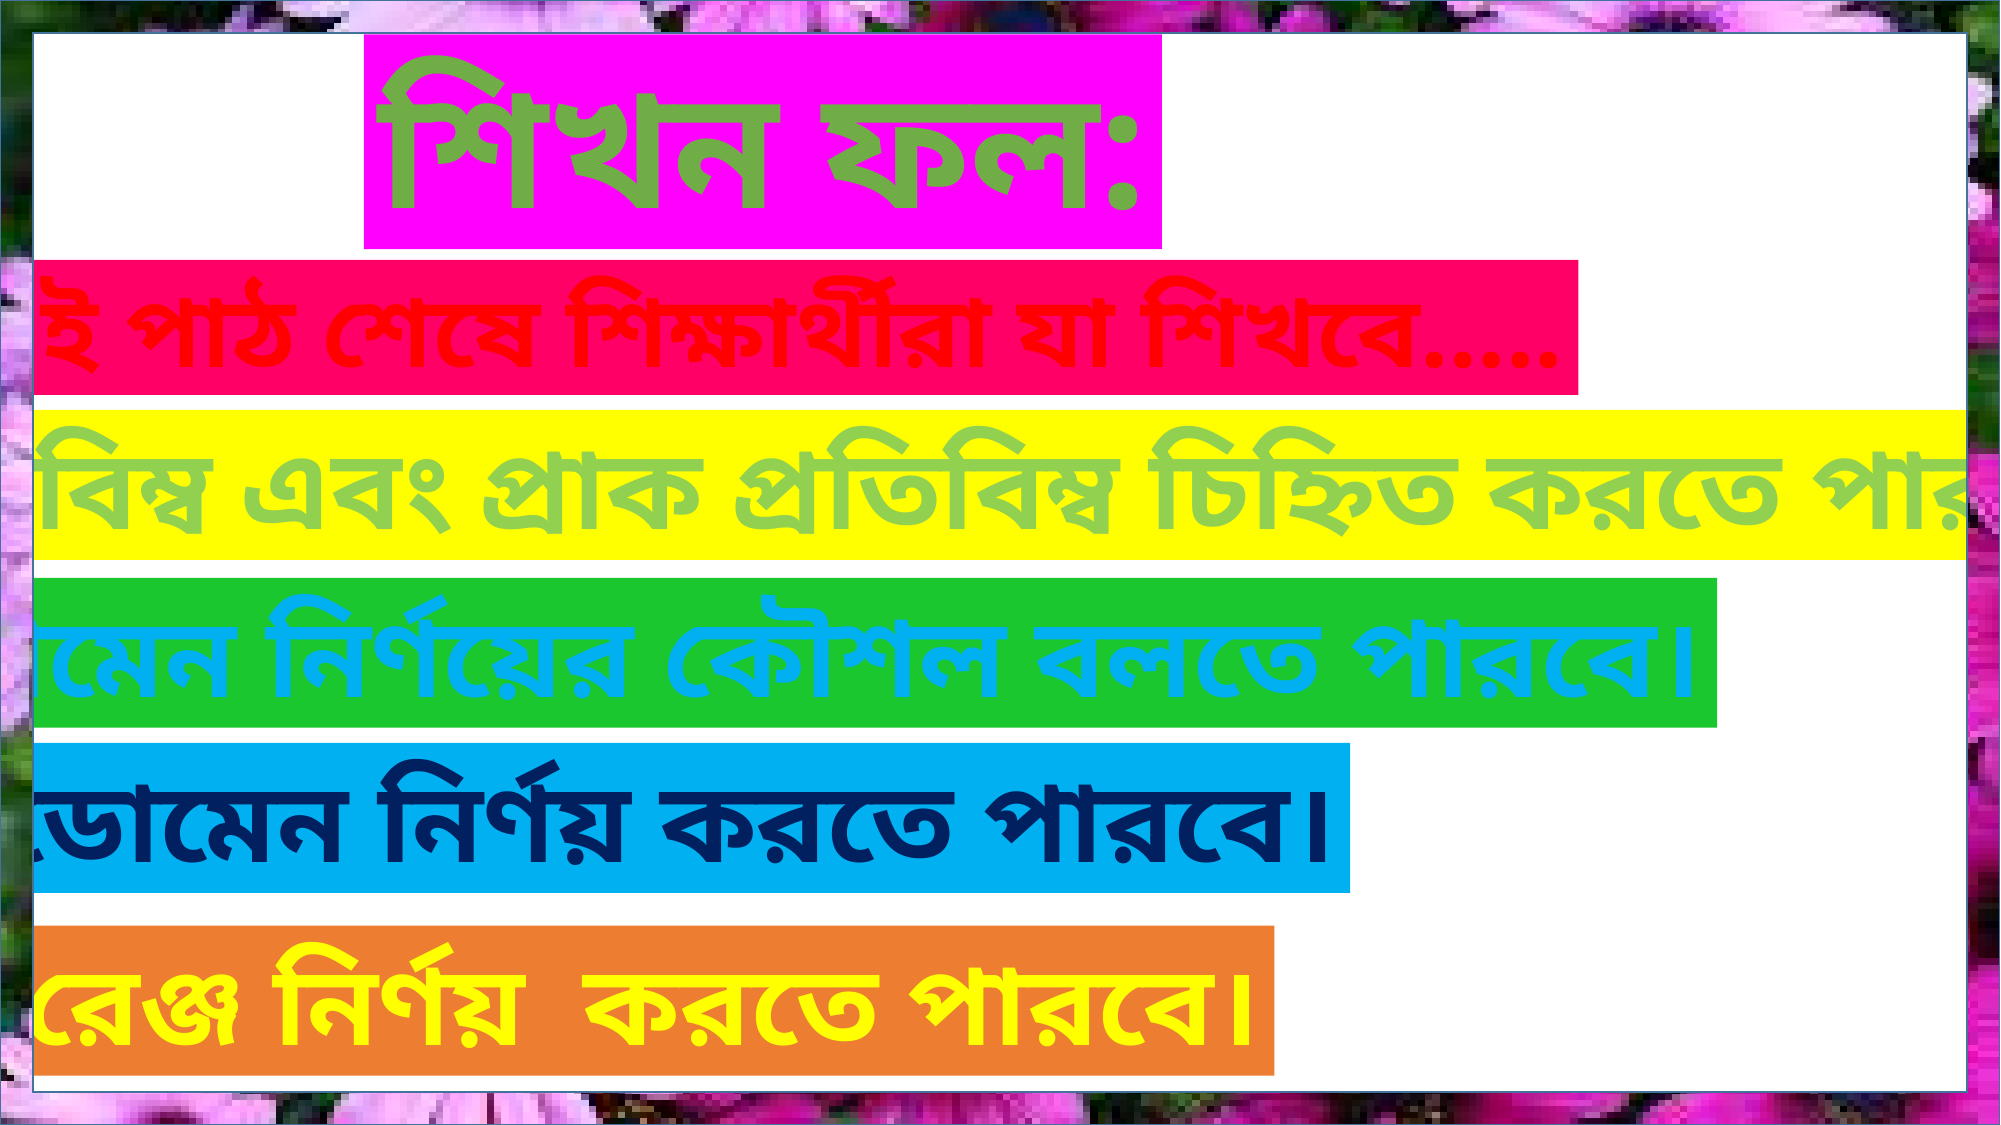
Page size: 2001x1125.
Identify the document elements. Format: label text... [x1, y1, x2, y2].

text_box এই পাঠ শেষে শিক্ষার্থীরা যা শিখবে….. [34, 259, 1579, 395]
text_box রেঞ্জ নির্ণয় করতে পারবে। [34, 925, 1275, 1076]
text_box [0, 0, 2000, 1125]
text_box প্রতিবিম্ব এবং প্রাক প্রতিবিম্ব চিহ্নিত করতে পারবে। [34, 409, 1966, 560]
text_box ডোমেন নির্ণয়ের কৌশল বলতে পারবে। [34, 577, 1718, 728]
text_box শিখন ফল: [363, 34, 1162, 250]
text_box ডোমেন নির্ণয় করতে পারবে। [34, 742, 1351, 893]
